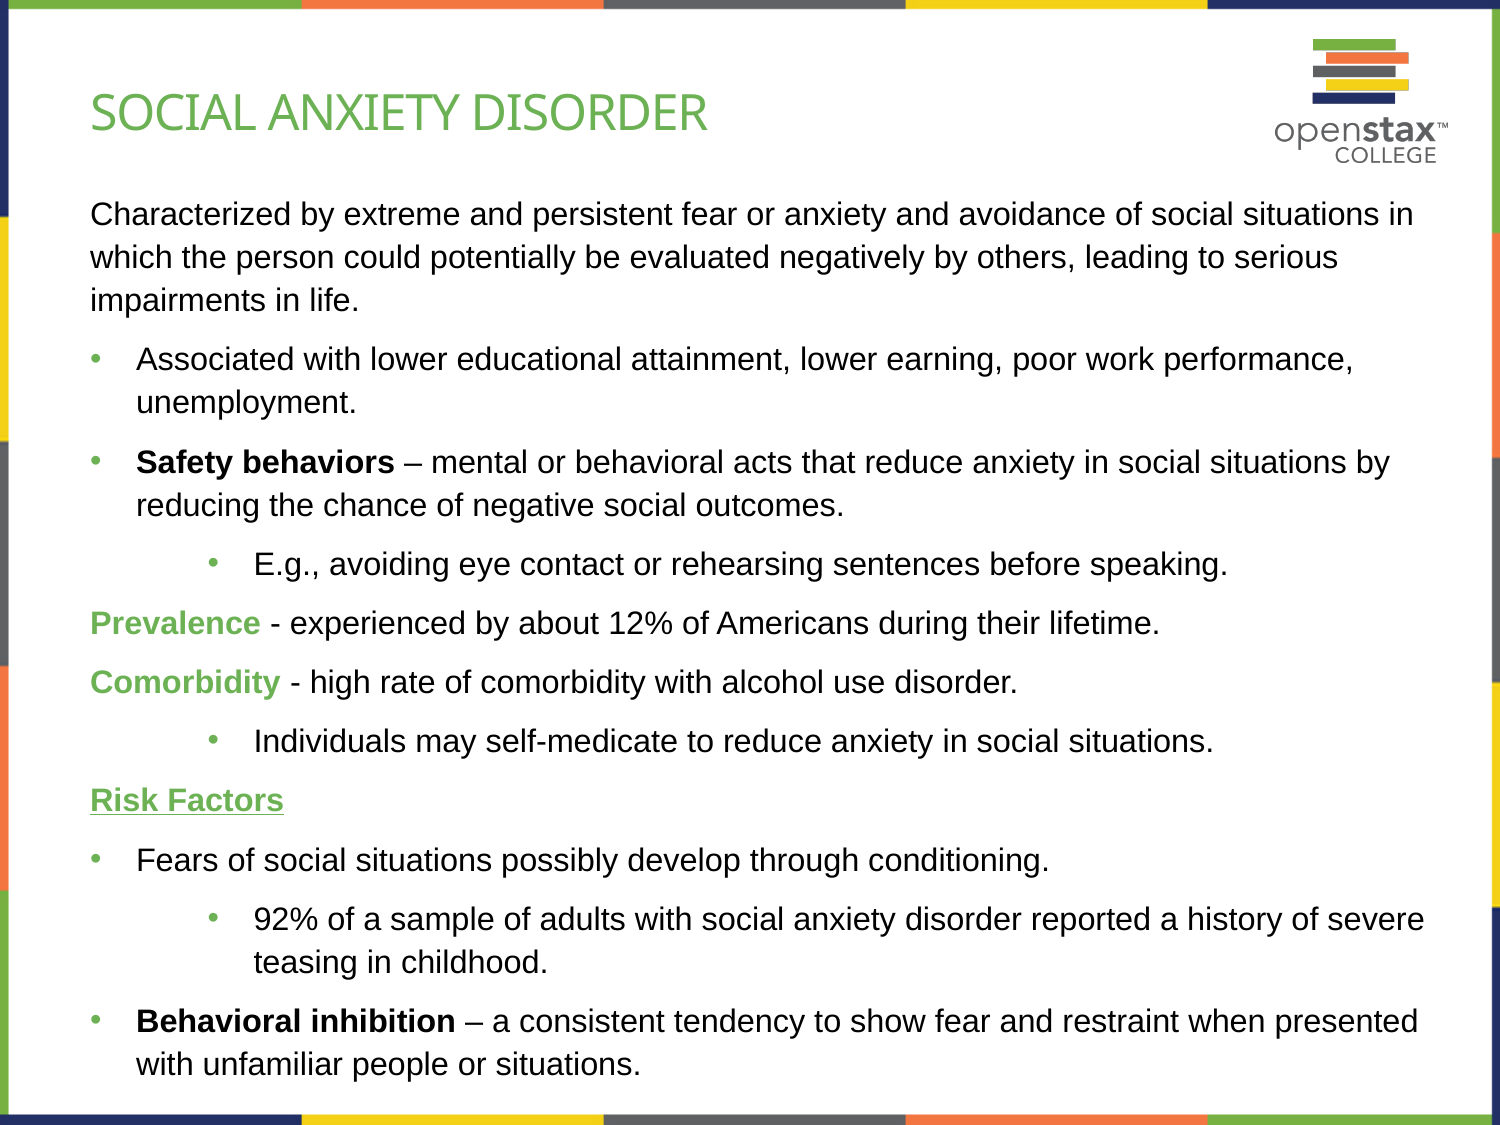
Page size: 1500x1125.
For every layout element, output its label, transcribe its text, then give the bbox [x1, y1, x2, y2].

title SOCIAL ANXIETY DISORDER [75, 39, 1274, 148]
picture [0, 0, 1500, 1125]
list Characterized by extreme and persistent fear or anxiety and avoidance of social situations in which the person could potentially be evaluated negatively by others, leading to serious impairments in life. Associated with lower educational attainment, lower earning, poor work performance, unemployment. Safety behaviors – mental or behavioral acts that reduce anxiety in social situations by reducing the chance of negative social outcomes. E.g., avoiding eye contact or rehearsing sentences before speaking. Prevalence - experienced by about 12% of Americans during their lifetime. Comorbidity - high rate of comorbidity with alcohol use disorder. Individuals may self-medicate to reduce anxiety in social situations. Risk Factors Fears of social situations possibly develop through conditioning. 92% of a sample of adults with social anxiety disorder reported a history of severe teasing in childhood. Behavioral inhibition – a consistent tendency to show fear and restraint when presented with unfamiliar people or situations. [75, 181, 1448, 1097]
